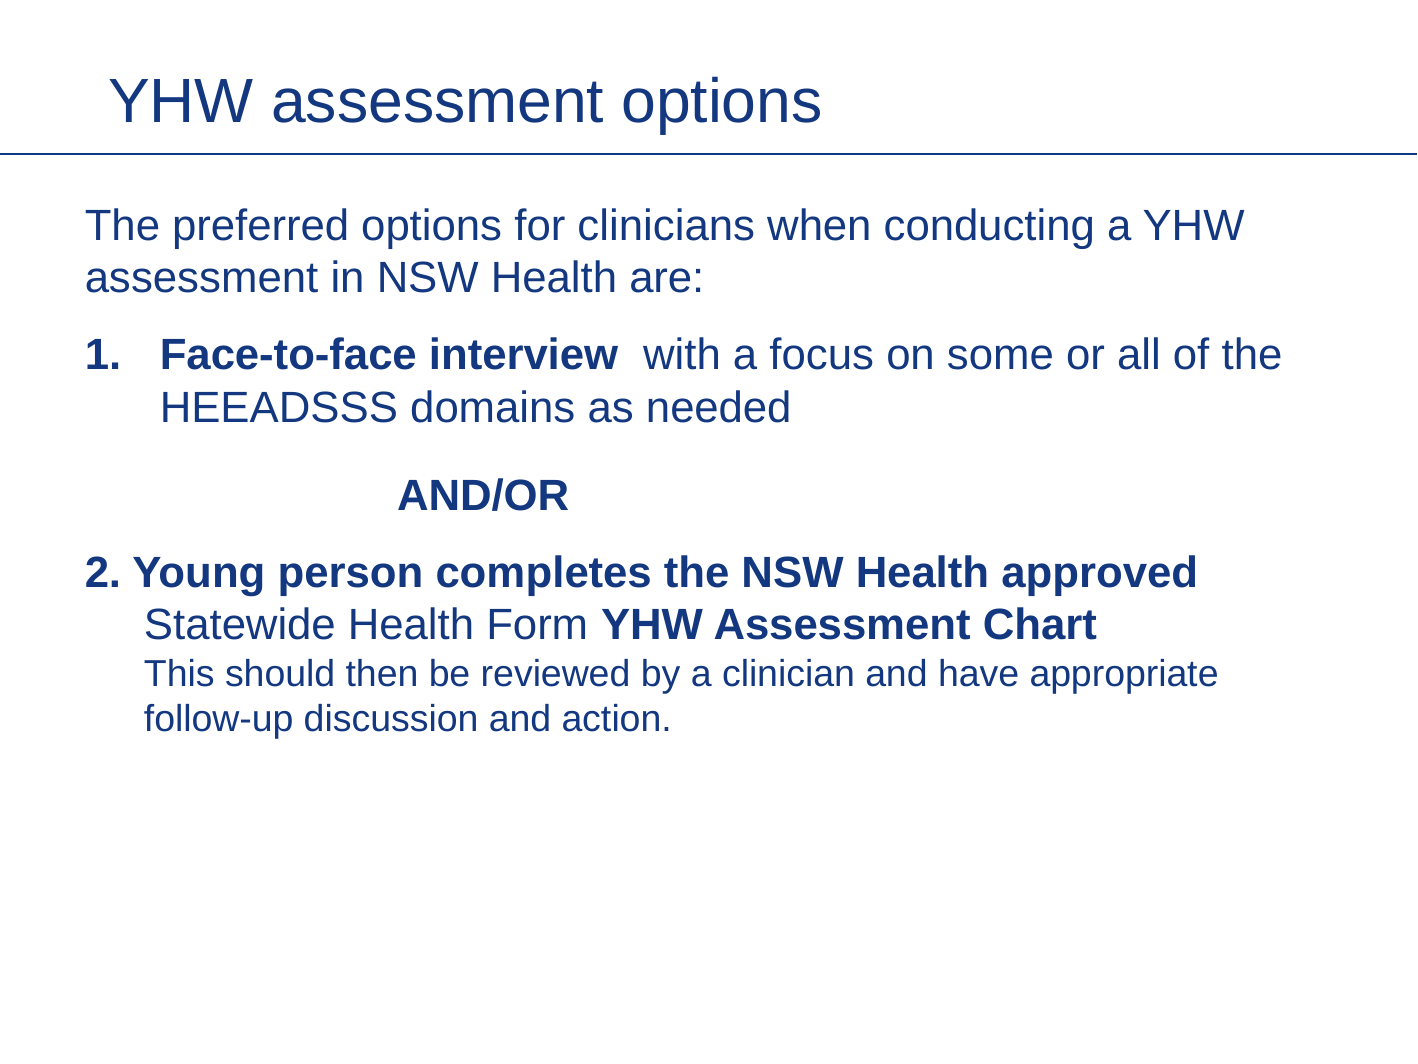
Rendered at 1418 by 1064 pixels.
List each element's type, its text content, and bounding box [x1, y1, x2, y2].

list The preferred options for clinicians when conducting a YHW assessment in NSW Health are: Face-to-face interview with a focus on some or all of the HEEADSSS domains as needed AND/OR 2. Young person completes the NSW Health approved Statewide Health Form YHW Assessment Chart This should then be reviewed by a clinician and have appropriate follow-up discussion and action. [70, 189, 1311, 934]
title YHW assessment options [94, 0, 1335, 143]
